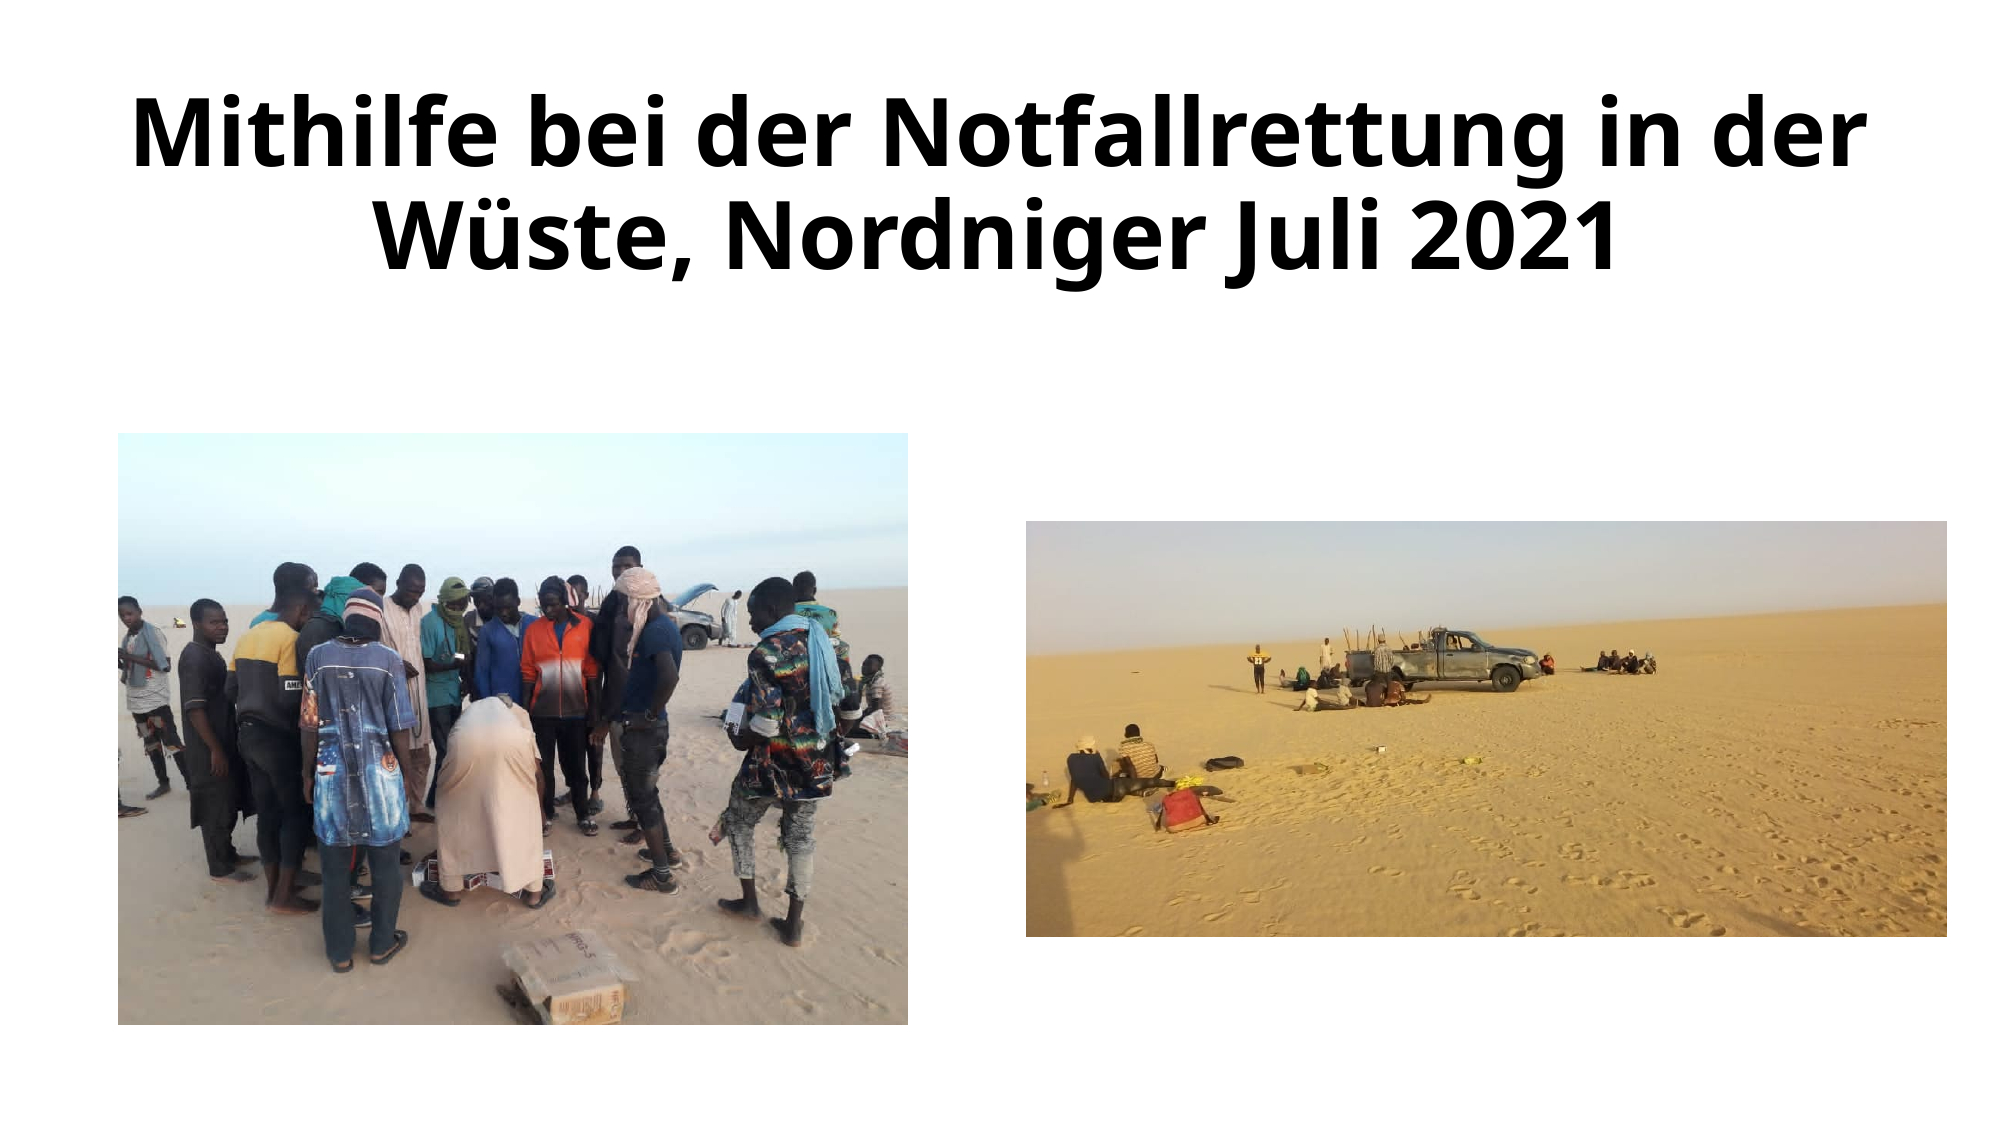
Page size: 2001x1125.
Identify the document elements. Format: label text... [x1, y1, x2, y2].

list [118, 433, 908, 1025]
title Mithilfe bei der Notfallrettung in der Wüste, Nordniger Juli 2021 [104, 75, 1895, 300]
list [1025, 521, 1947, 937]
